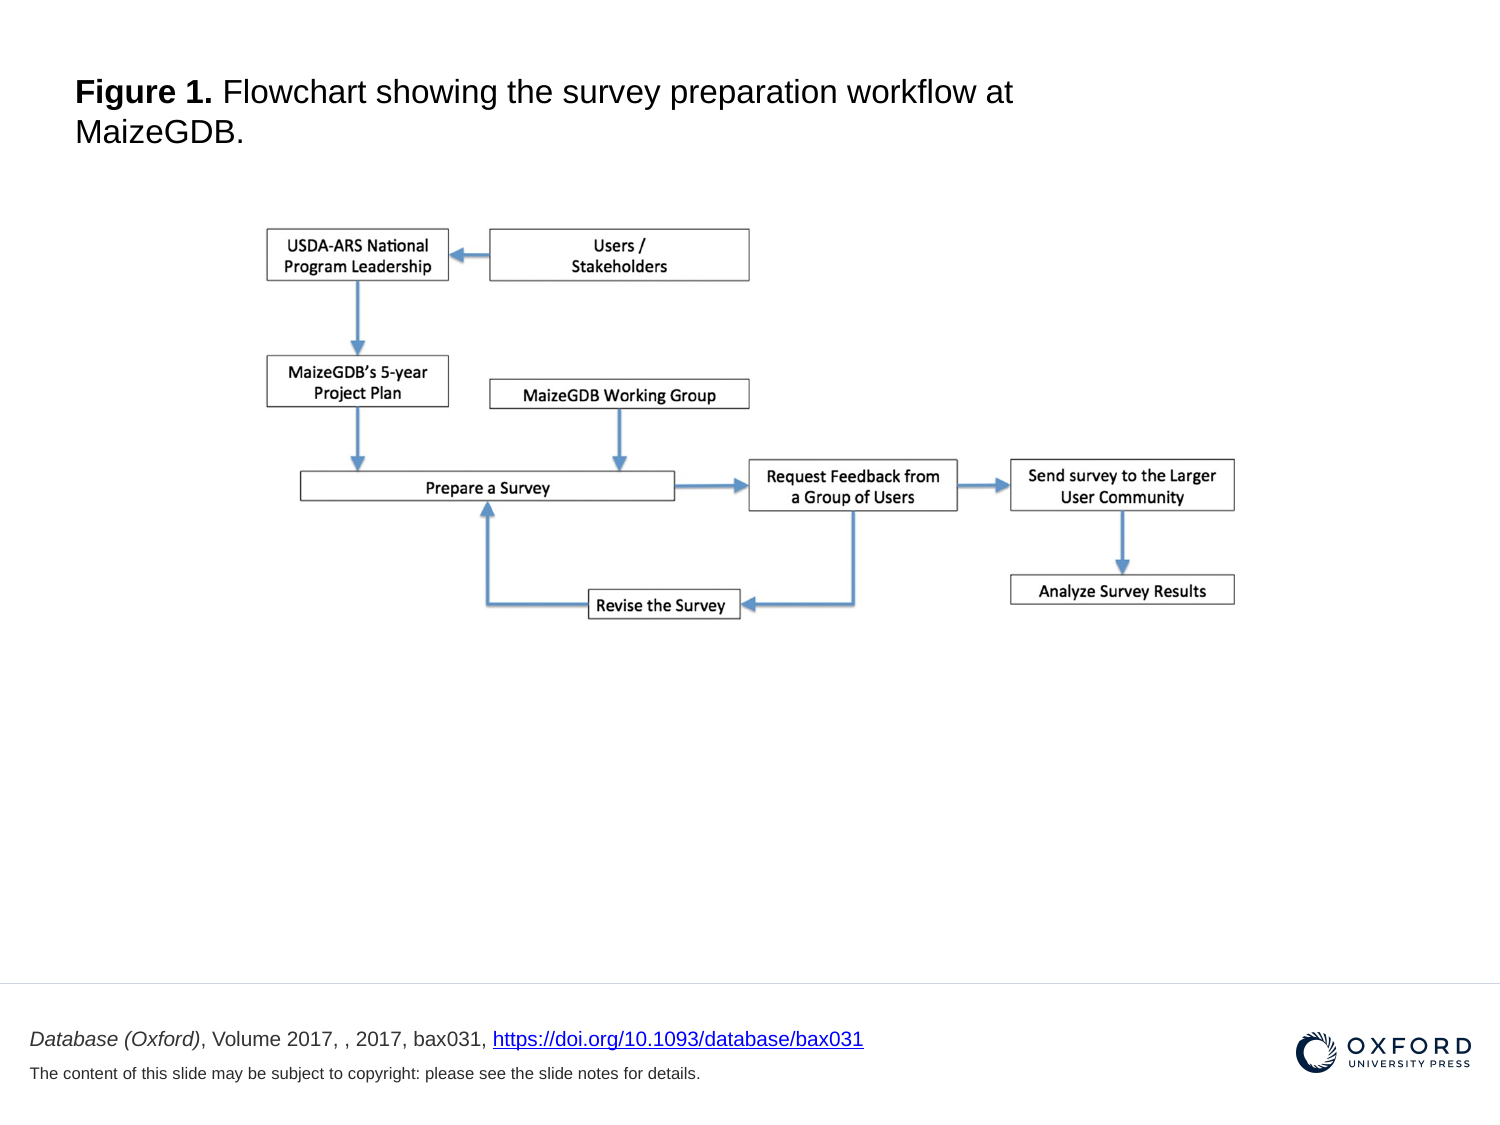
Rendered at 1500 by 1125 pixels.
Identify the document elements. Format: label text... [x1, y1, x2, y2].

picture [1296, 1032, 1471, 1073]
footer Database (Oxford), Volume 2017, , 2017, bax031, https://doi.org/10.1093/database/bax031 The content of this slide may be subject to copyright: please see the slide notes for details. [0, 983, 1260, 1125]
title Figure 1. Flowchart showing the survey preparation workflow at MaizeGDB. [75, 69, 1078, 171]
picture [262, 224, 1238, 623]
